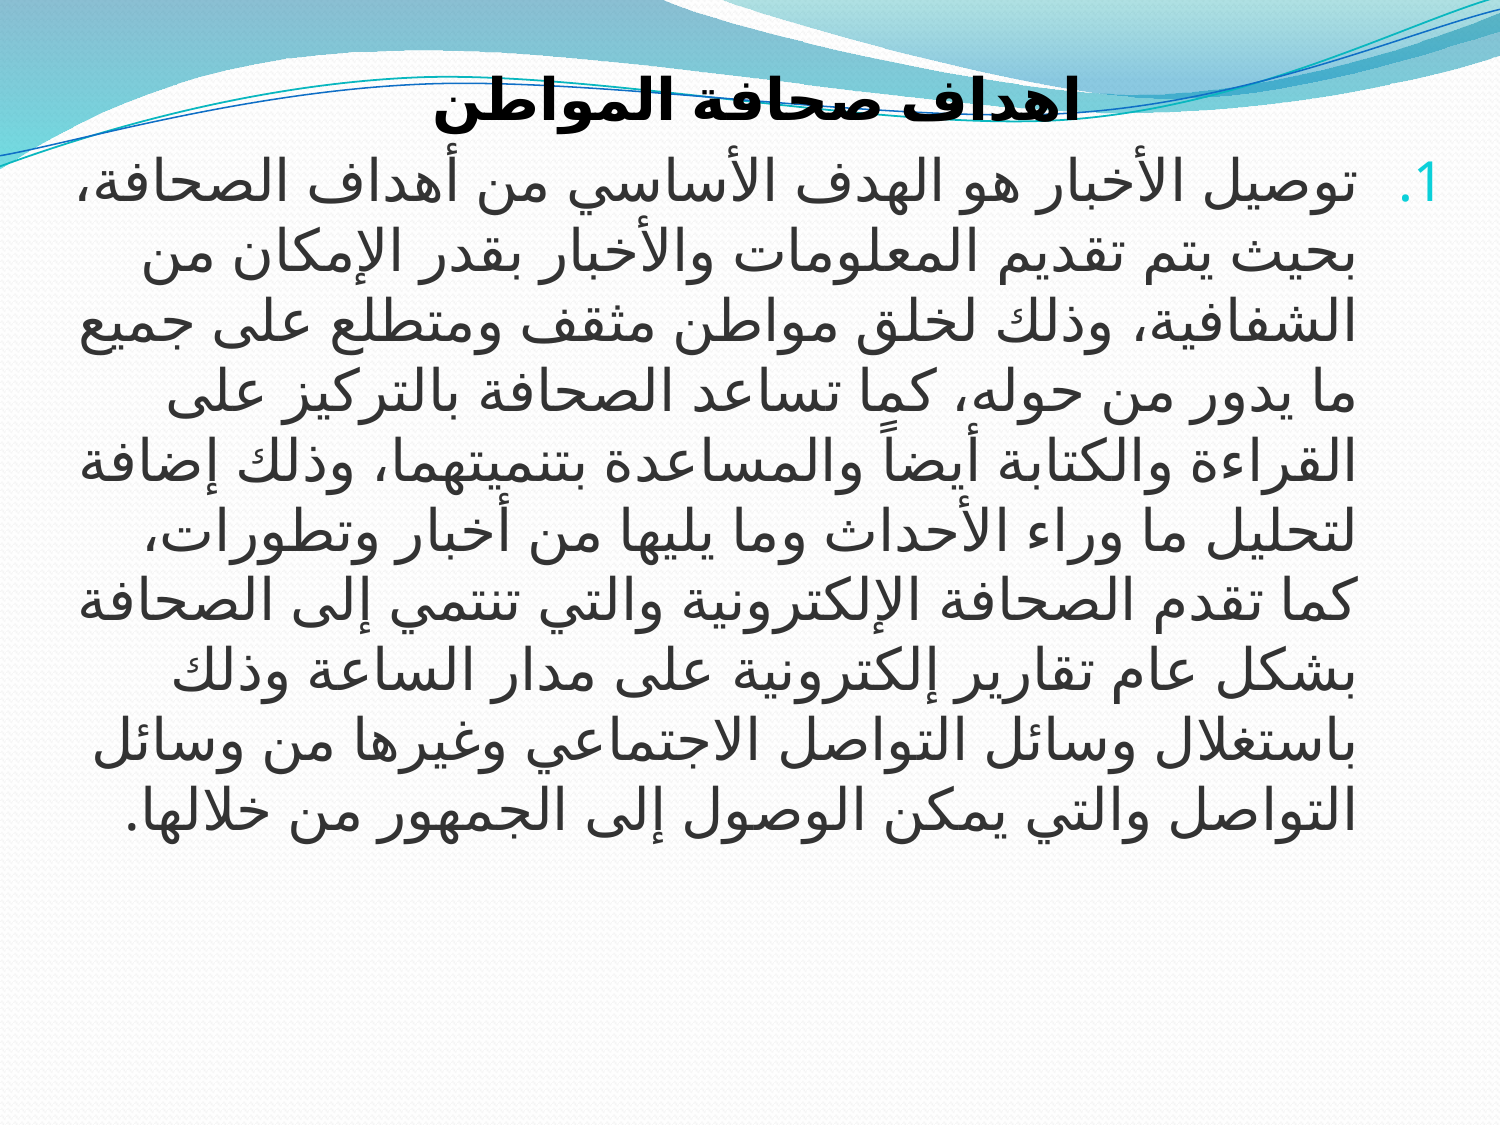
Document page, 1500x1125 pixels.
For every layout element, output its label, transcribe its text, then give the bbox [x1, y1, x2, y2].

list اهداف صحافة المواطن توصيل الأخبار هو الهدف الأساسي من أهداف الصحافة، بحيث يتم تقديم المعلومات والأخبار بقدر الإمكان من الشفافية، وذلك لخلق مواطن مثقف ومتطلع على جميع ما يدور من حوله، كما تساعد الصحافة بالتركيز على القراءة والكتابة أيضاً والمساعدة بتنميتهما، وذلك إضافة لتحليل ما وراء الأحداث وما يليها من أخبار وتطورات، كما تقدم الصحافة الإلكترونية والتي تنتمي إلى الصحافة بشكل عام تقارير إلكترونية على مدار الساعة وذلك باستغلال وسائل التواصل الاجتماعي وغيرها من وسائل التواصل والتي يمكن الوصول إلى الجمهور من خلالها. [41, 54, 1459, 1094]
